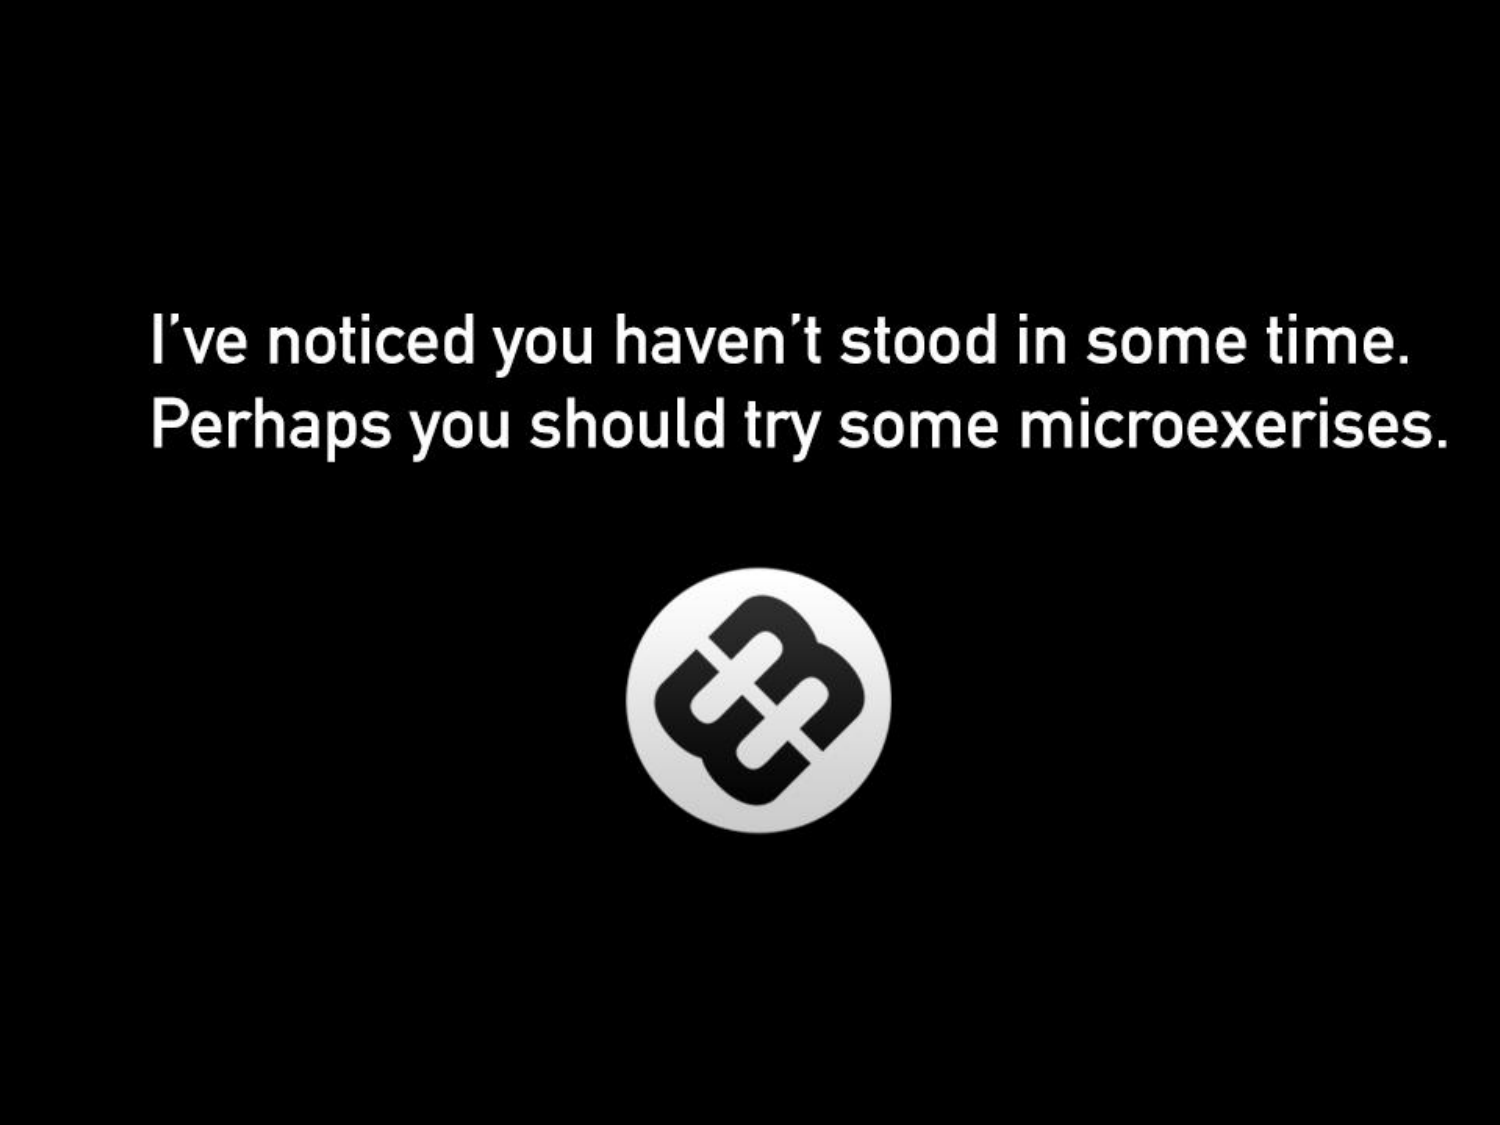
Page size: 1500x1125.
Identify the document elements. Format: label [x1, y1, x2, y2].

text_box [0, 62, 1500, 1063]
